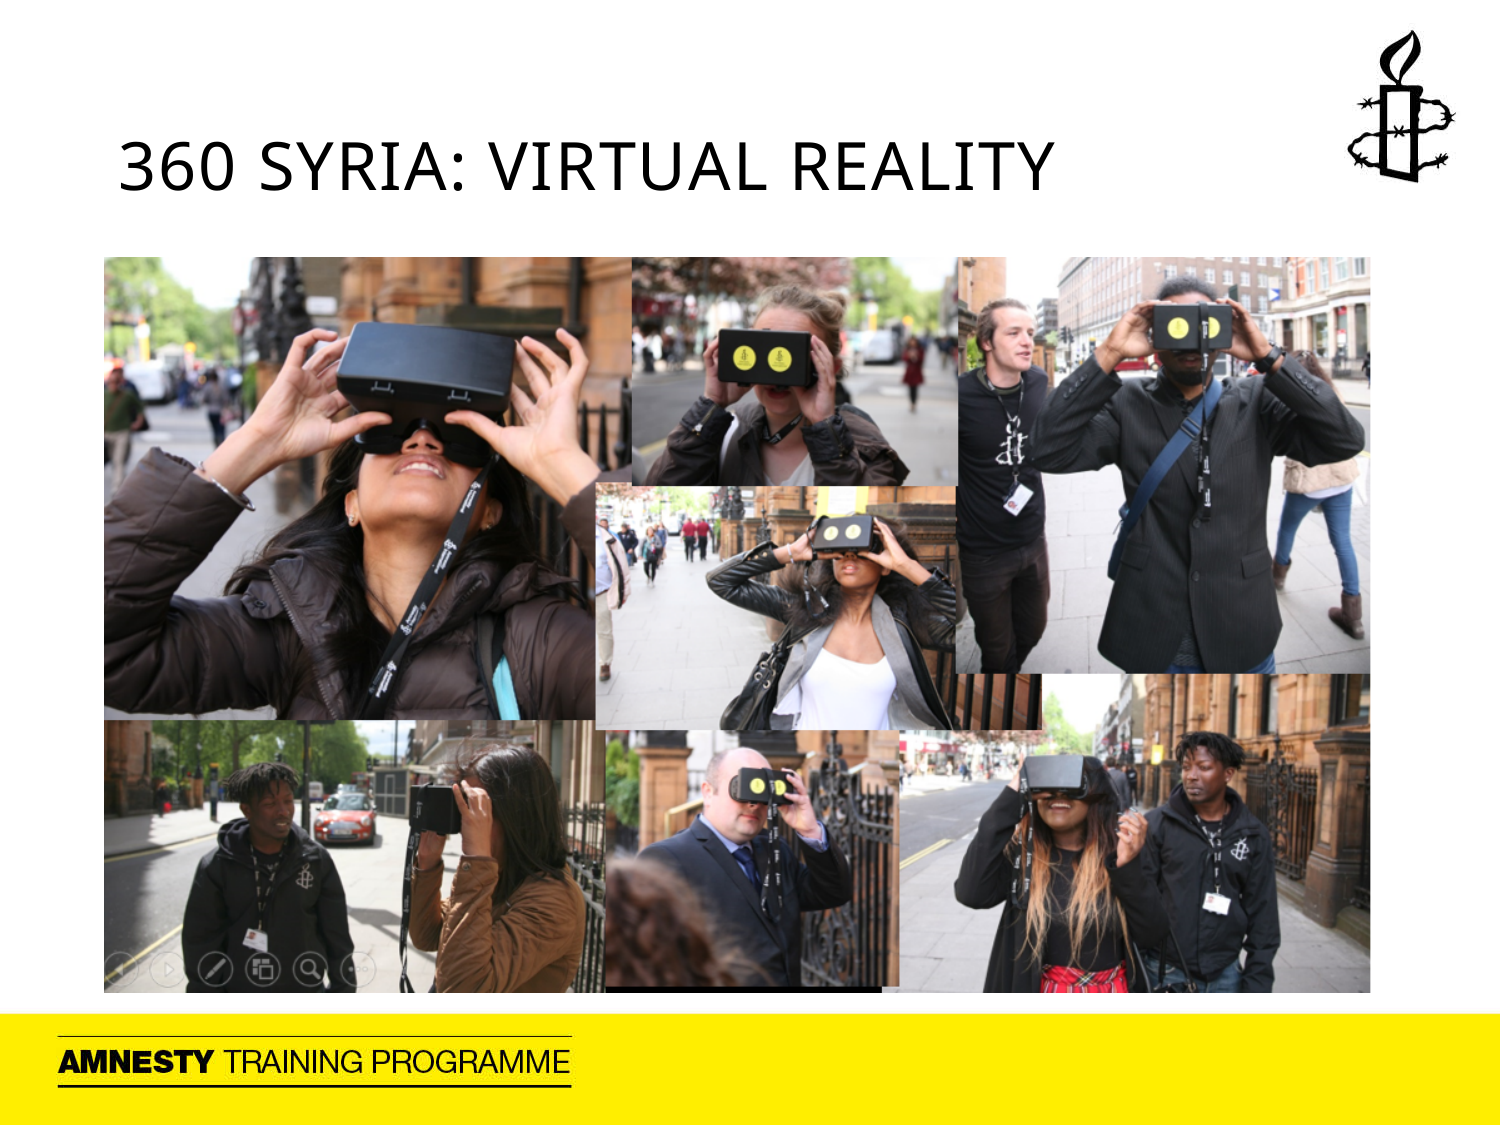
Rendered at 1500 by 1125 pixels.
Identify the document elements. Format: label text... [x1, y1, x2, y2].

title 360 Syria: virtual reality [103, 59, 1397, 278]
picture [0, 0, 1500, 1125]
